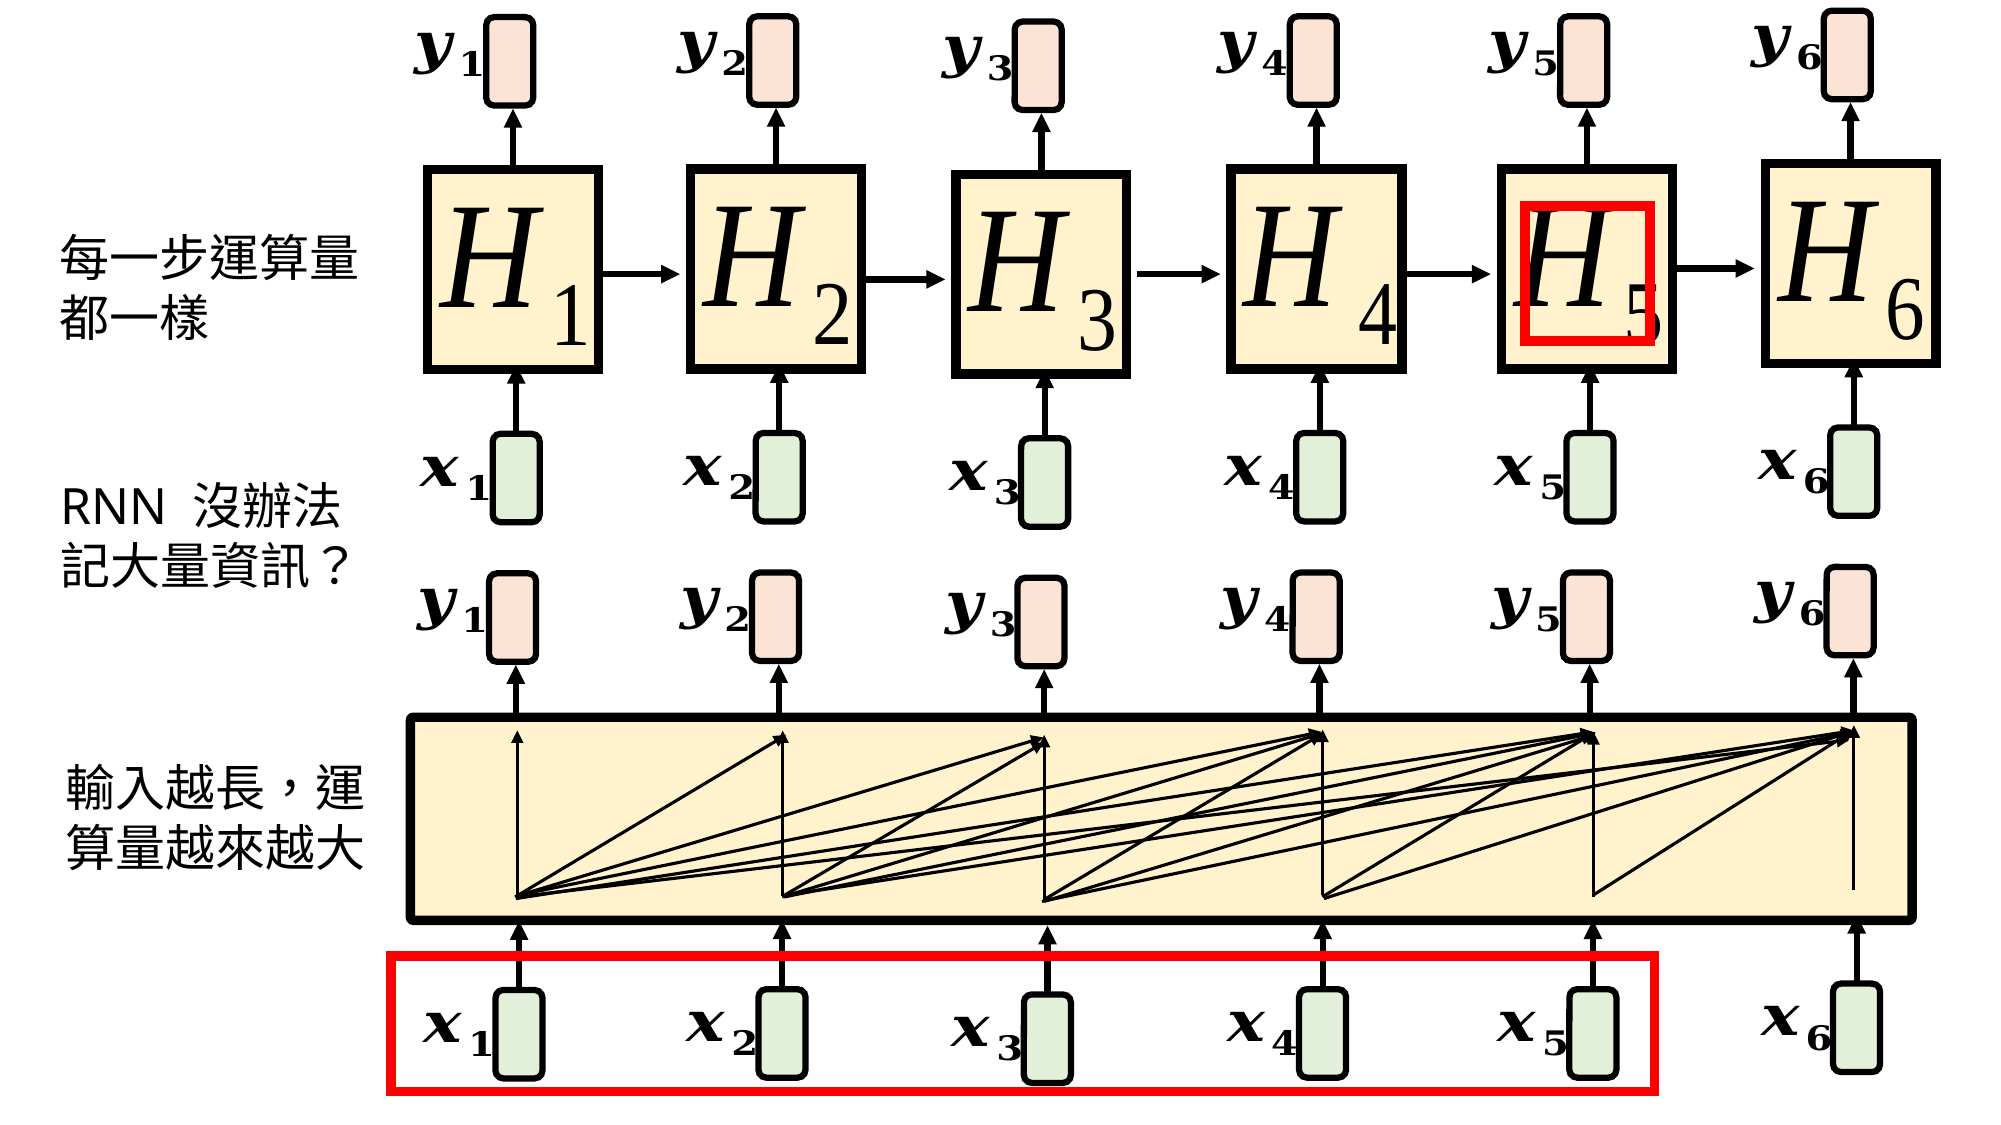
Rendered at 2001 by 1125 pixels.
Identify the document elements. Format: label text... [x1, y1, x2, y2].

text_box [1833, 983, 1881, 1073]
text_box [1823, 10, 1871, 100]
text_box 輸入越長，運算量越來越大 [50, 749, 404, 885]
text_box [782, 729, 1593, 897]
text_box [492, 433, 540, 523]
text_box [1289, 16, 1337, 105]
text_box [755, 432, 803, 522]
text_box 每一步運算量都一樣 [44, 218, 398, 354]
text_box [1014, 21, 1062, 111]
text_box [752, 572, 800, 661]
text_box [1323, 730, 1854, 899]
text_box [1562, 572, 1610, 661]
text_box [516, 739, 781, 898]
text_box [1523, 204, 1652, 343]
text_box [749, 16, 797, 105]
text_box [515, 731, 1041, 899]
text_box [390, 954, 1656, 1093]
text_box [1292, 572, 1340, 661]
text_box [1593, 729, 1855, 896]
text_box [410, 717, 1913, 921]
text_box [489, 573, 537, 662]
text_box [486, 17, 534, 106]
text_box [1830, 427, 1878, 516]
text_box [1560, 16, 1608, 105]
text_box [1296, 432, 1344, 522]
text_box RNN 沒辦法記大量資訊？ [45, 467, 399, 602]
text_box [1017, 577, 1065, 667]
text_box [1041, 731, 1856, 902]
text_box [1826, 566, 1874, 656]
text_box [1021, 438, 1069, 527]
text_box [1566, 432, 1614, 522]
